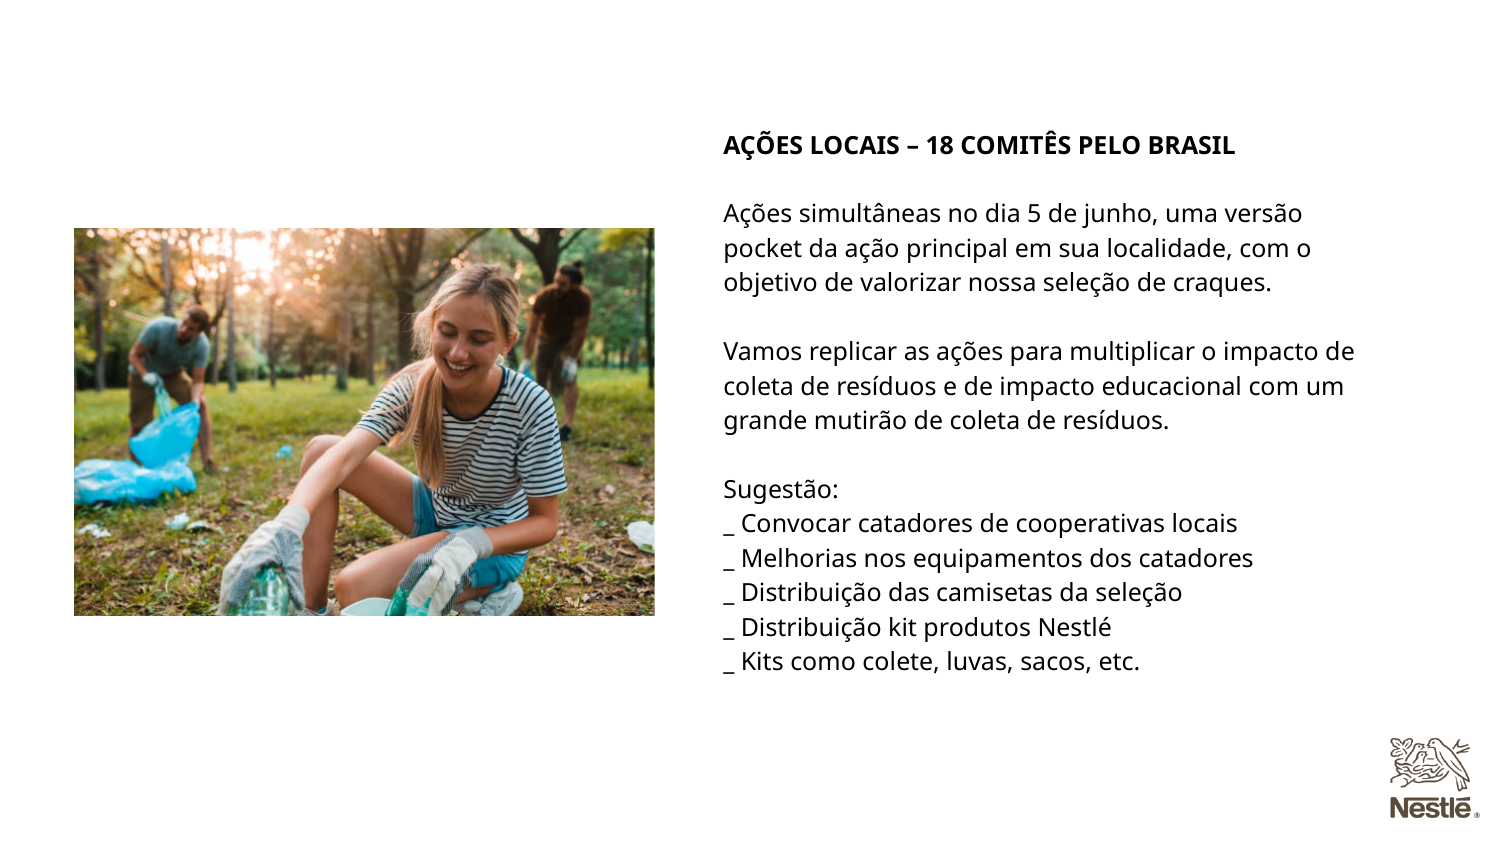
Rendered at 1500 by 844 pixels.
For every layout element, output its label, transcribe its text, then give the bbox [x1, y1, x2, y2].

picture [1389, 732, 1480, 819]
list AÇÕES LOCAIS – 18 COMITÊS PELO BRASIL Ações simultâneas no dia 5 de junho, uma versão pocket da ação principal em sua localidade, com o objetivo de valorizar nossa seleção de craques. Vamos replicar as ações para multiplicar o impacto de coleta de resíduos e de impacto educacional com um grande mutirão de coleta de resíduos. Sugestão: _ Convocar catadores de cooperativas locais _ Melhorias nos equipamentos dos catadores _ Distribuição das camisetas da seleção _ Distribuição kit produtos Nestlé _ Kits como colete, luvas, sacos, etc. [708, 109, 1380, 806]
picture [73, 227, 655, 616]
